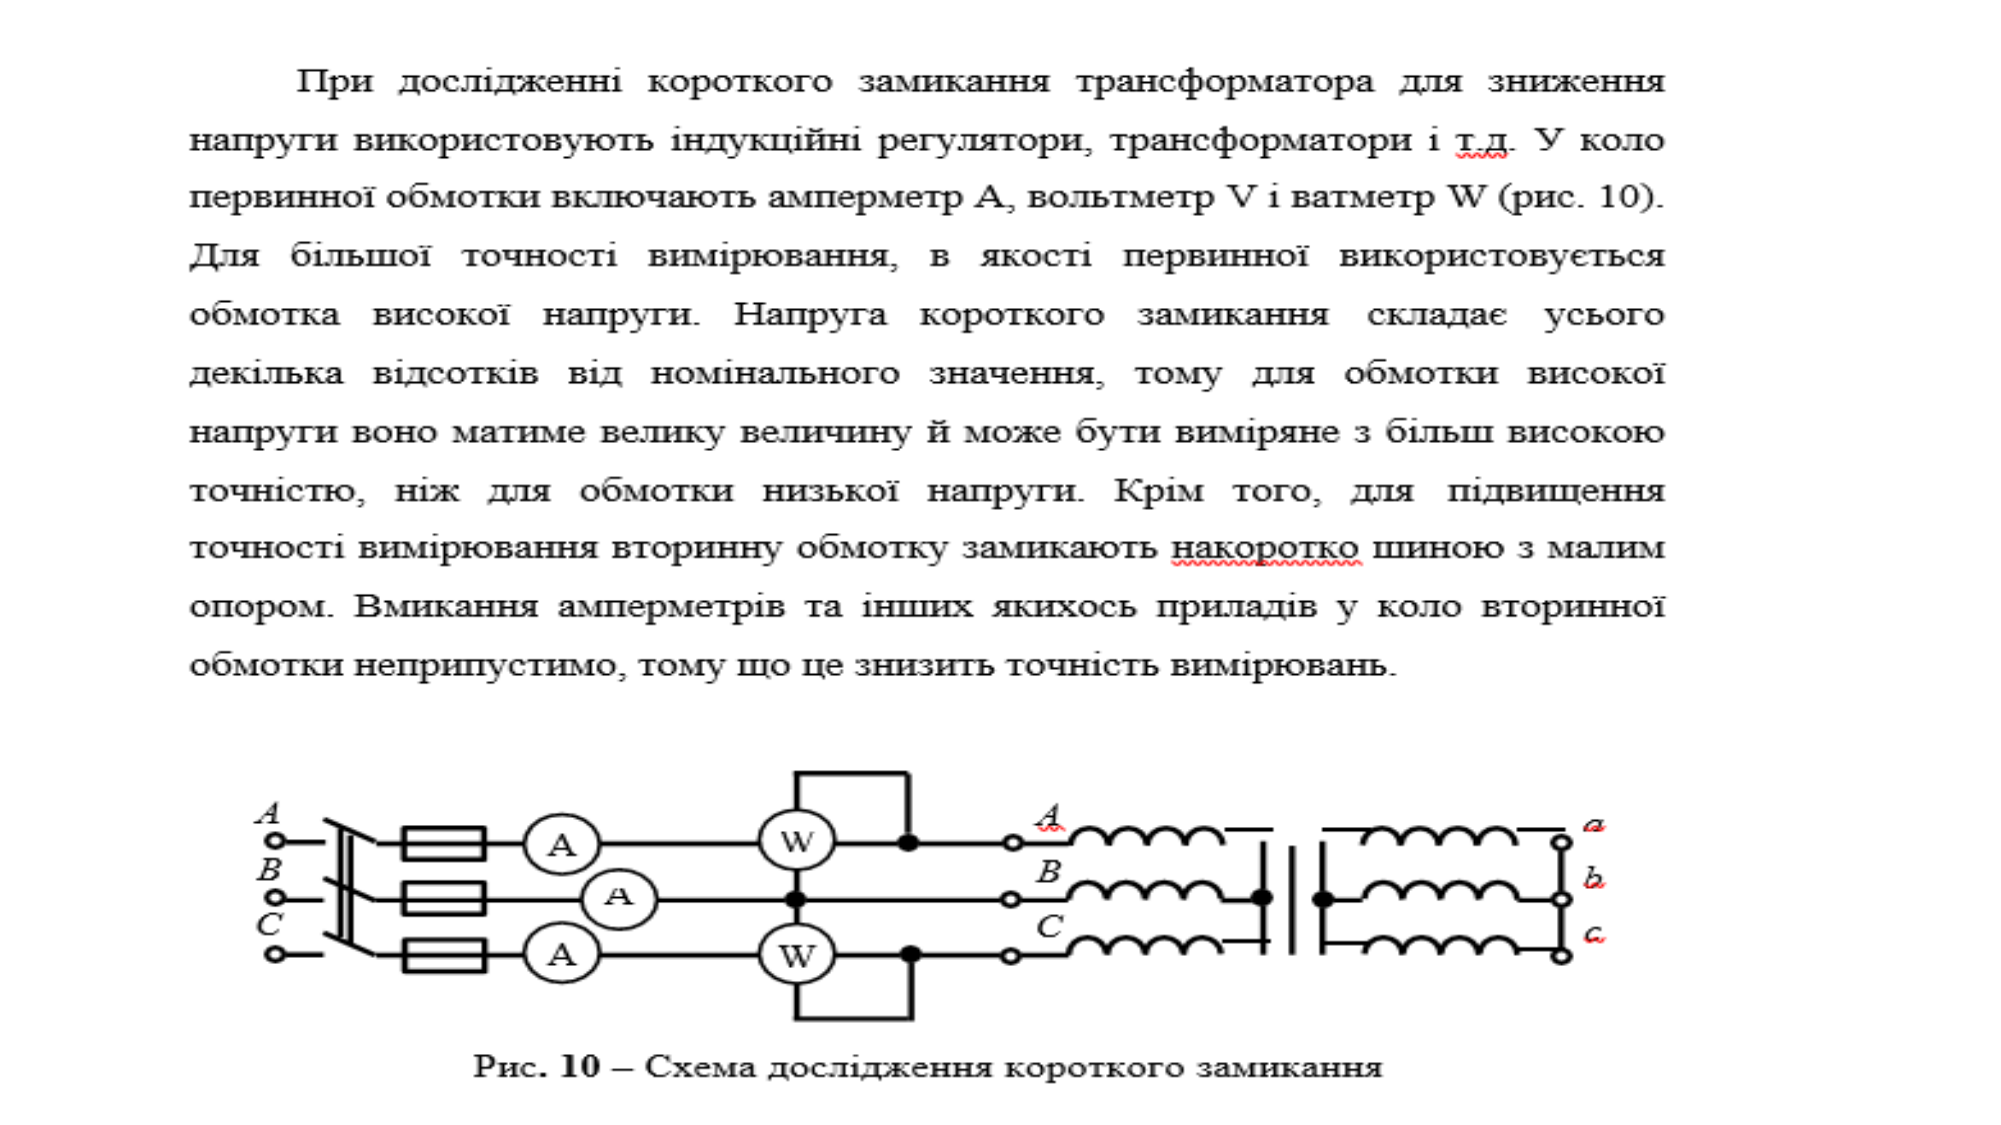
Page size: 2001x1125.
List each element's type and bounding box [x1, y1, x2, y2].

list [155, 26, 1744, 1109]
